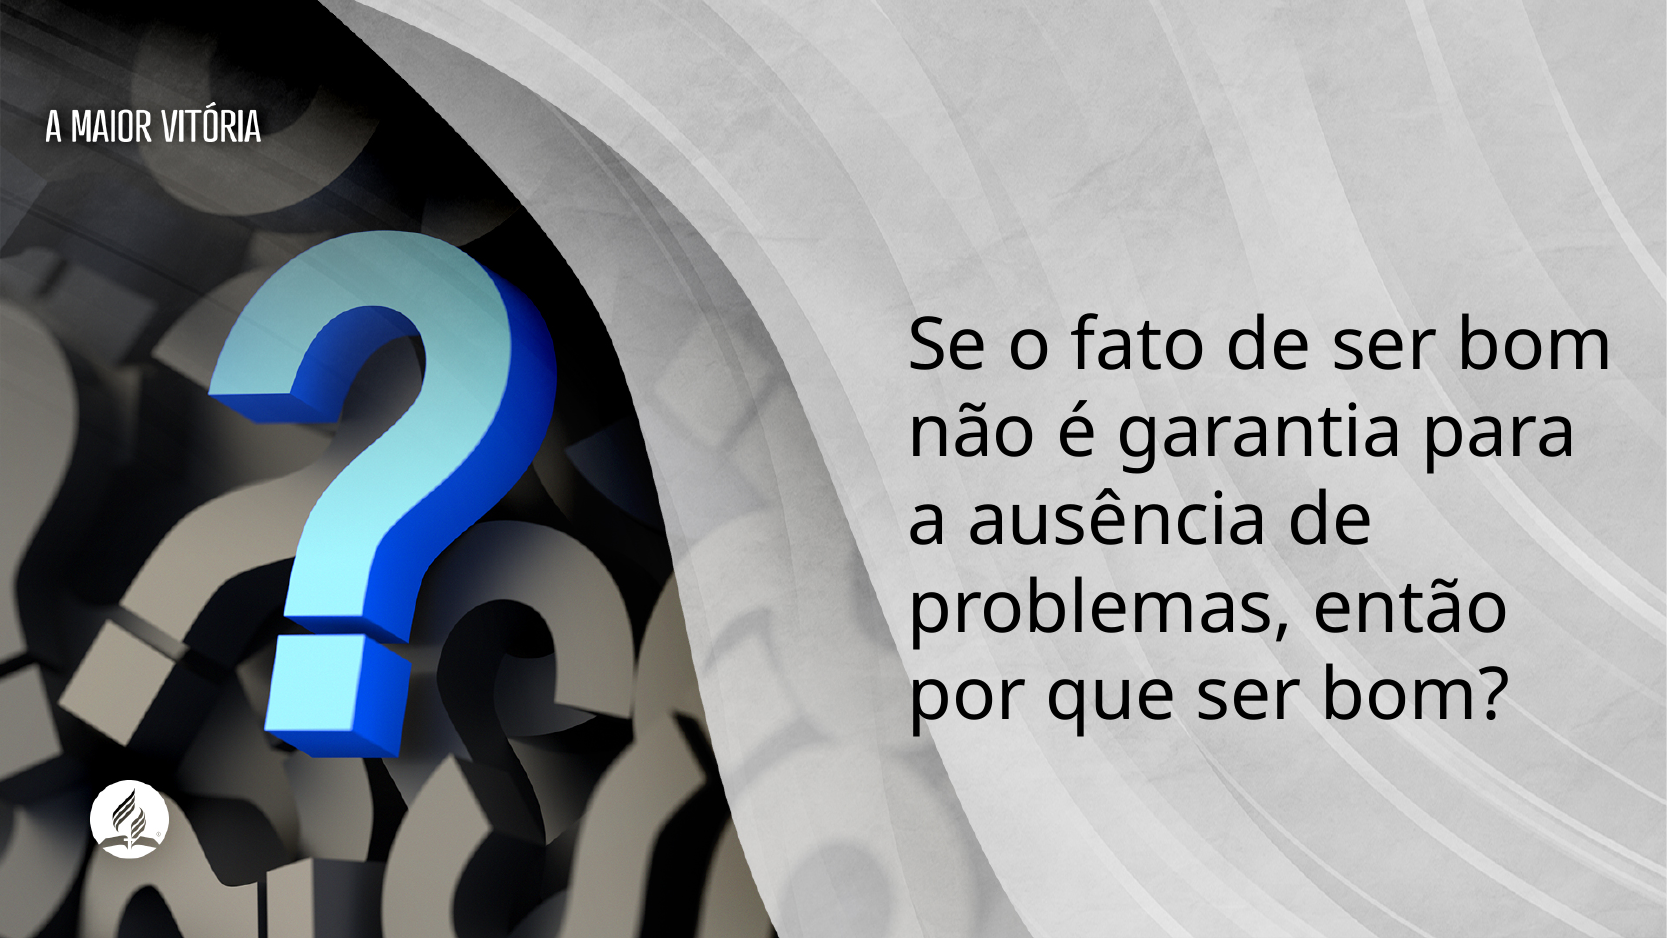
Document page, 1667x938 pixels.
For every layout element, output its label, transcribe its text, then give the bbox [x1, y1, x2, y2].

text_box Se o fato de ser bom não é garantia para a ausência de problemas, então por que ser bom? [892, 289, 1649, 742]
picture [0, 0, 1667, 938]
